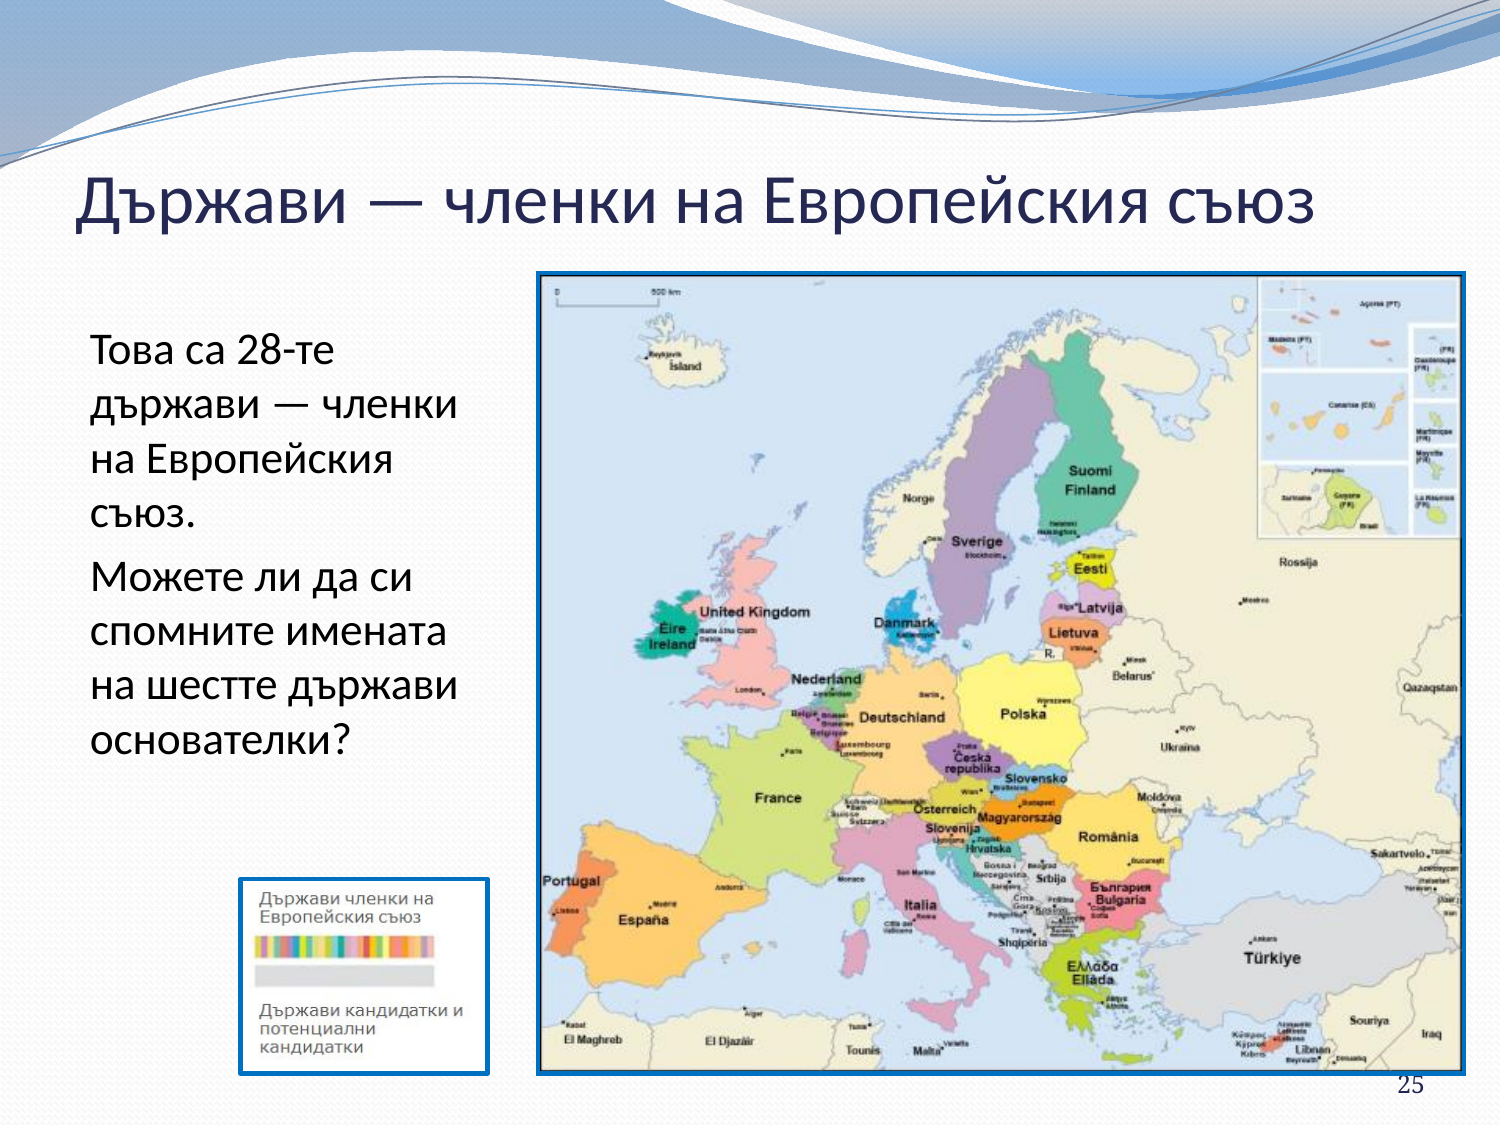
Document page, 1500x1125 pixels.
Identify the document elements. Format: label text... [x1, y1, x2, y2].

picture [242, 881, 486, 1072]
title Държави — членки на Европейския съюз [75, 115, 1462, 268]
slide_number 25 [1299, 1085, 1425, 1103]
picture [539, 274, 1462, 1072]
list Това са 28-те държави — членки на Европейския съюз. Можете ли да си спомните имената на шестте държави основателки? [75, 312, 514, 776]
